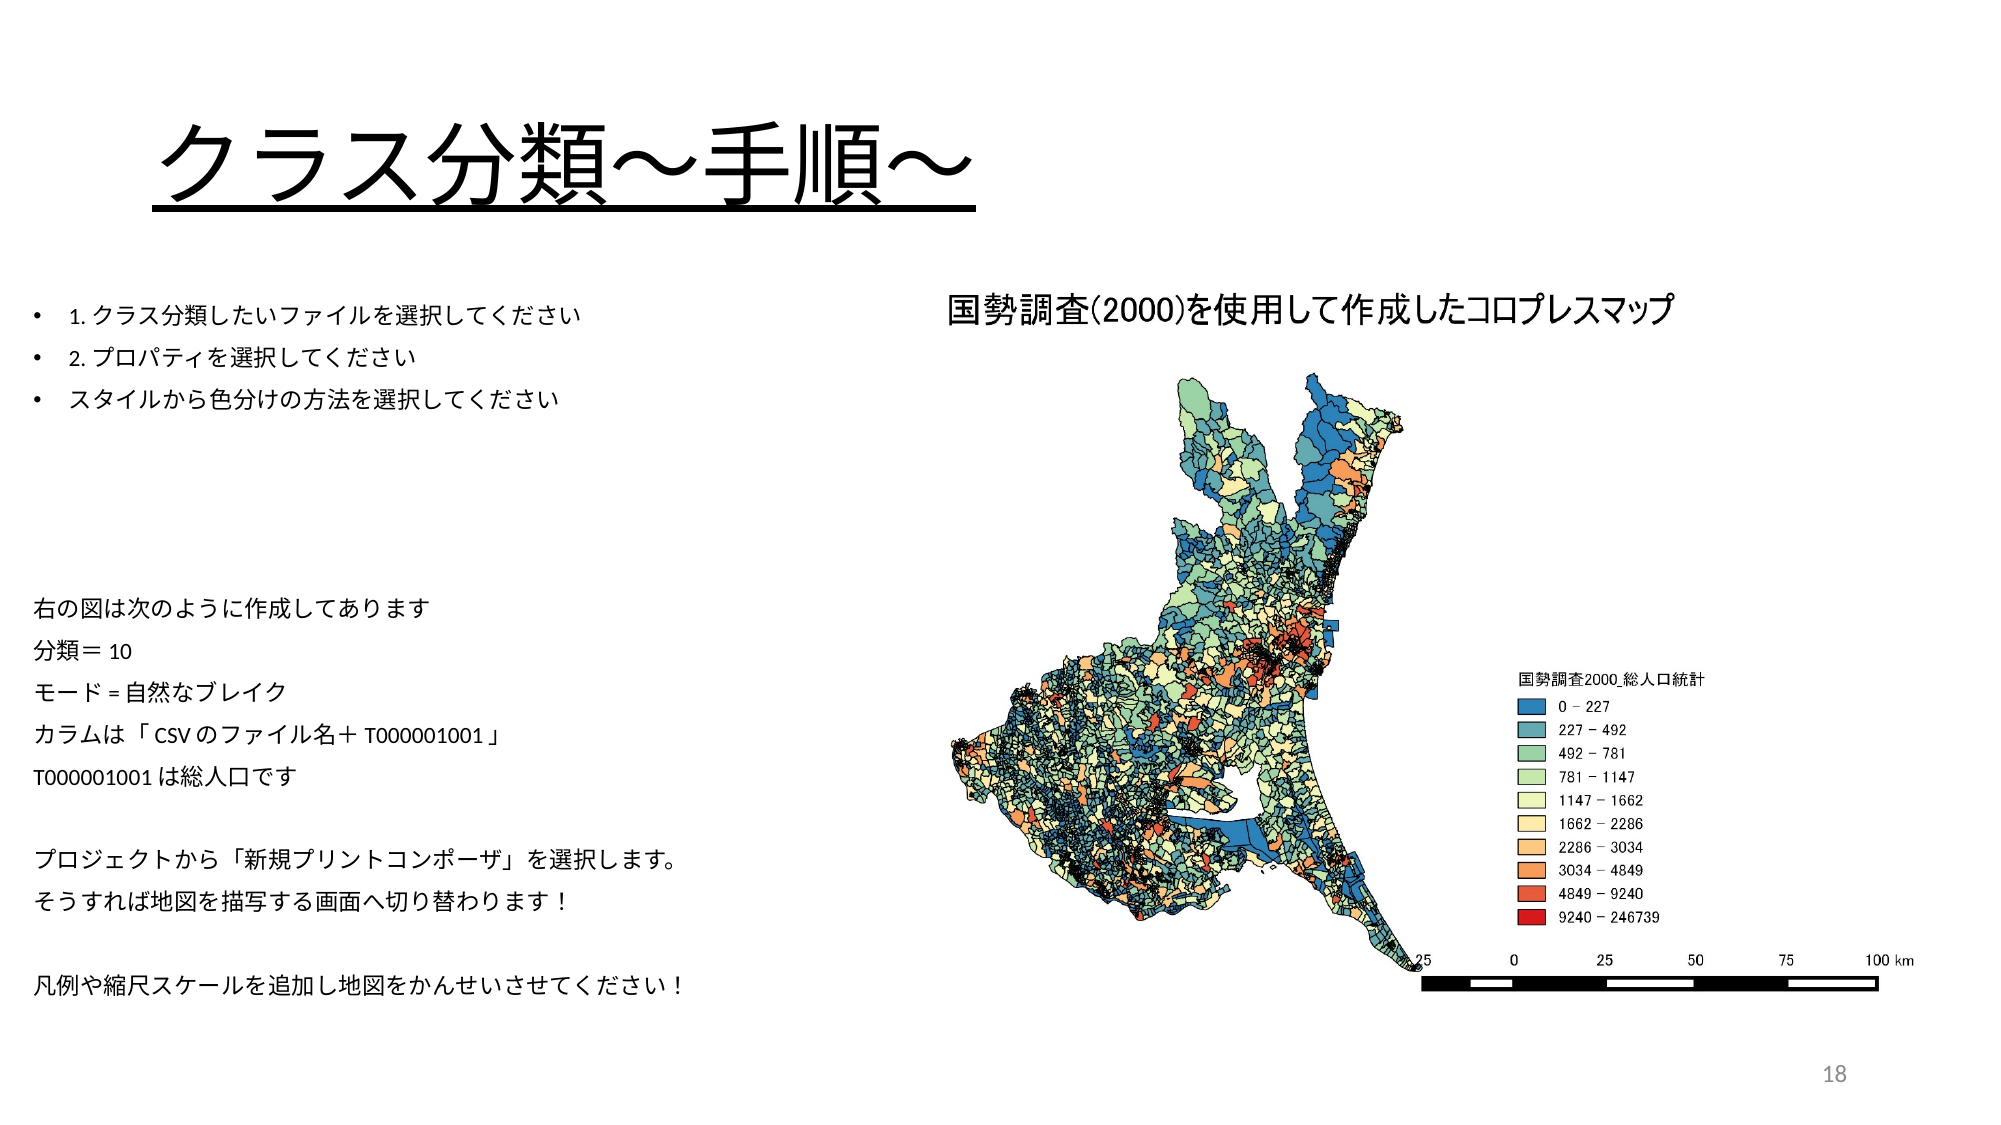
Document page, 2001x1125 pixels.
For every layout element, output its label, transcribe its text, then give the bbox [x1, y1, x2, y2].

list 1.クラス分類したいファイルを選択してください 2.プロパティを選択してください スタイルから色分けの方法を選択してください 右の図は次のように作成してあります 分類＝10 モード=自然なブレイク カラムは「CSVのファイル名＋T000001001」 T000001001は総人口です プロジェクトから「新規プリントコンポーザ」を選択します。 そうすれば地図を描写する画面へ切り替わります！ 凡例や縮尺スケールを追加し地図をかんせいさせてください！ [18, 296, 751, 1014]
slide_number 18 [1412, 1043, 1863, 1103]
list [751, 224, 1922, 1043]
title クラス分類～手順～ [137, 59, 1863, 278]
